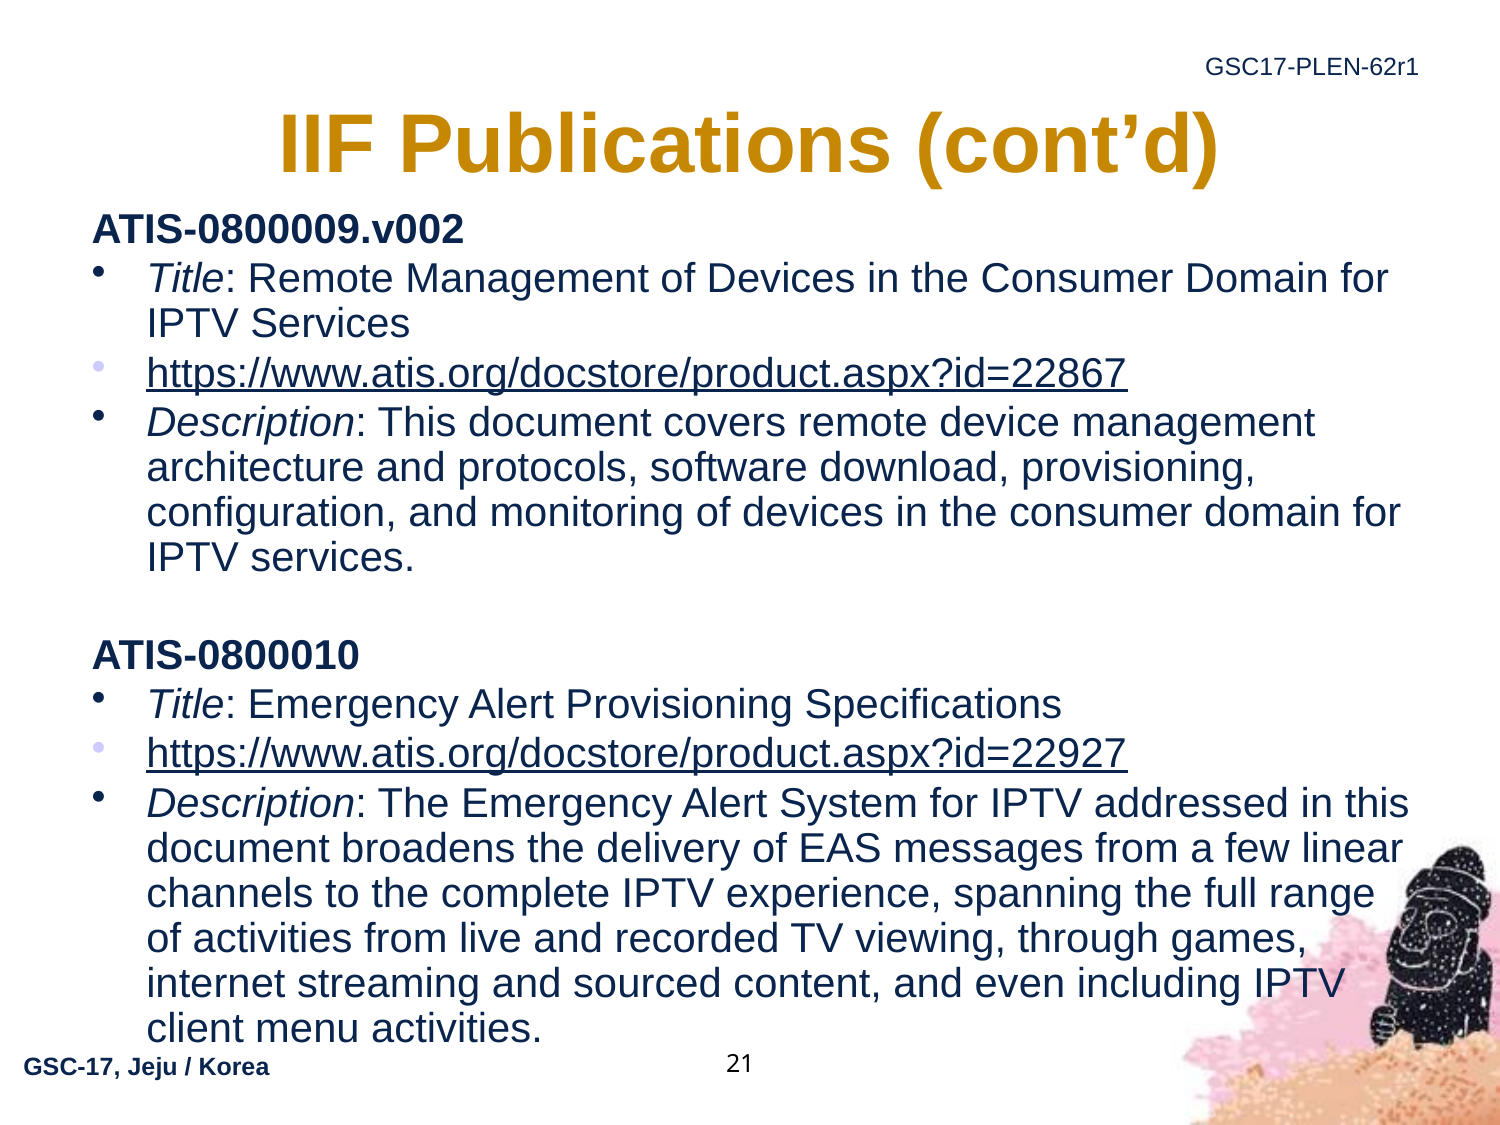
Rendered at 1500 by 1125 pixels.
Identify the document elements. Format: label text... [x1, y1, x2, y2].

slide_number 21 [565, 1039, 916, 1118]
picture [1171, 832, 1500, 1125]
title IIF Publications (cont’d) [74, 44, 1426, 233]
list ATIS-0800009.v002 Title: Remote Management of Devices in the Consumer Domain for IPTV Services https://www.atis.org/docstore/product.aspx?id=22867 Description: This document covers remote device management architecture and protocols, software download, provisioning, configuration, and monitoring of devices in the consumer domain for IPTV services. ATIS-0800010 Title: Emergency Alert Provisioning Specifications https://www.atis.org/docstore/product.aspx?id=22927 Description: The Emergency Alert System for IPTV addressed in this document broadens the delivery of EAS messages from a few linear channels to the complete IPTV experience, spanning the full range of activities from live and recorded TV viewing, through games, internet streaming and sourced content, and even including IPTV client menu activities. [76, 200, 1427, 943]
